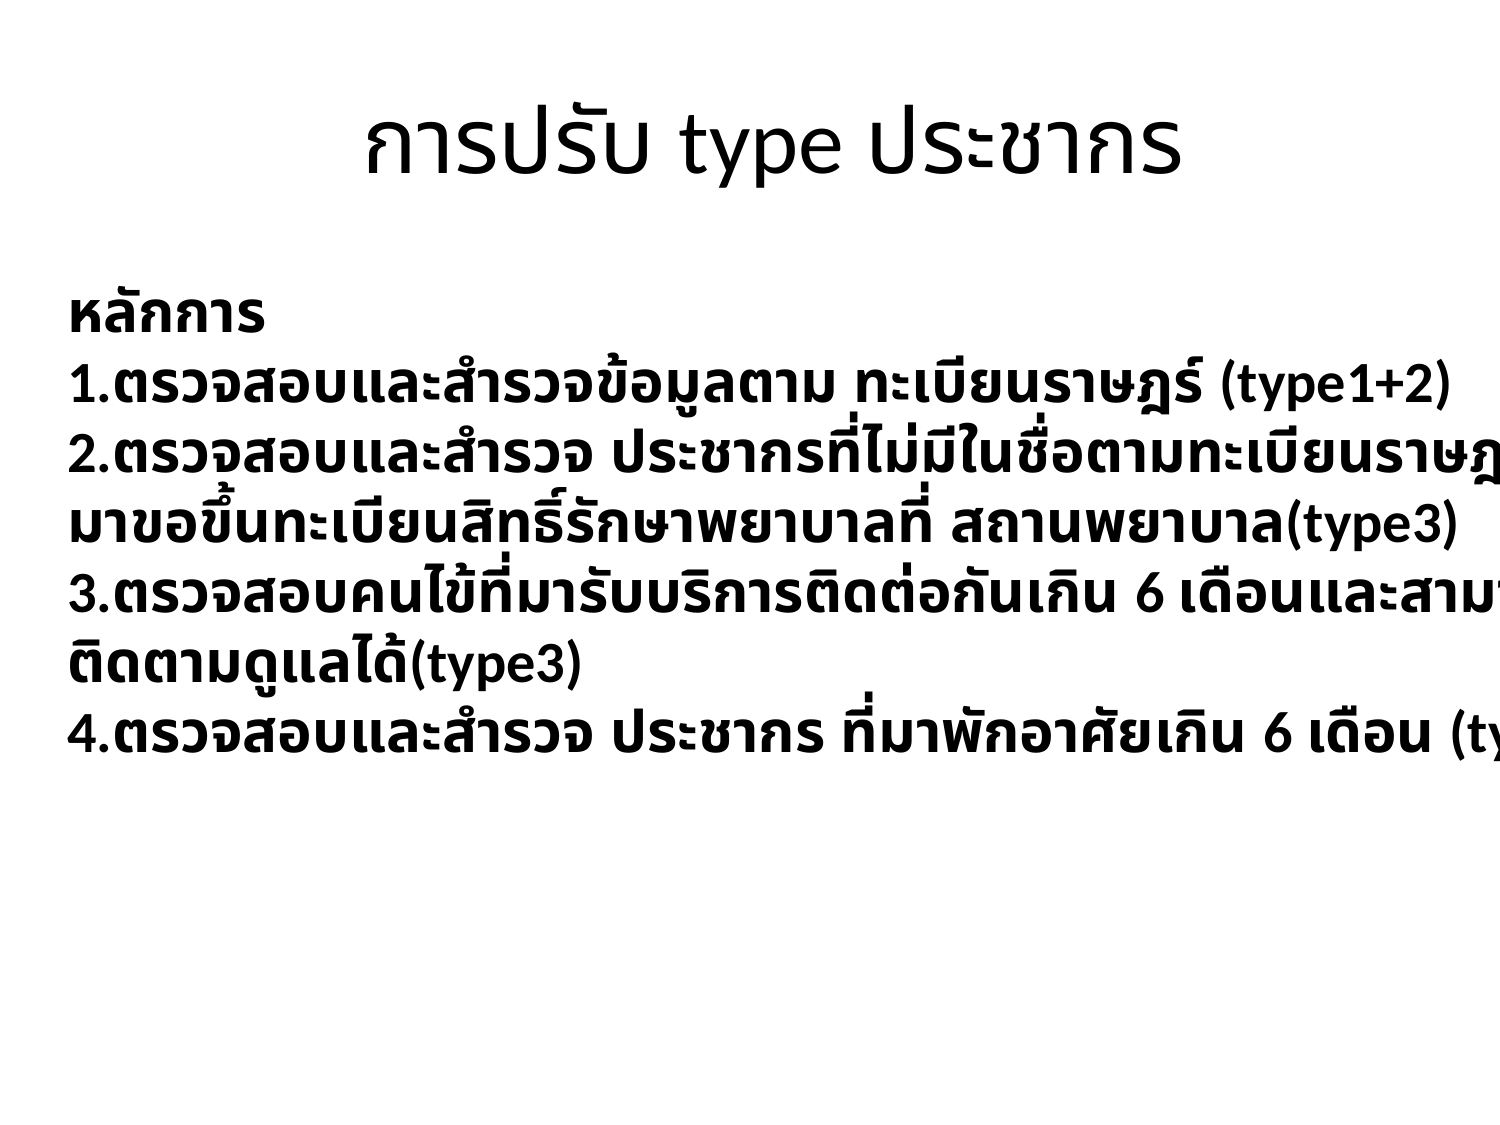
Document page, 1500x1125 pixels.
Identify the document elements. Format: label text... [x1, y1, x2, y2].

title การปรับ type ประชากร [135, 54, 1411, 220]
text_box หลักการ 1.ตรวจสอบและสำรวจข้อมูลตาม ทะเบียนราษฎร์ (type1+2) 2.ตรวจสอบและสำรวจ ประชากรที่ไม่มีในชื่อตามทะเบียนราษฎร์ มาขอขึ้นทะเบียนสิทธิ์รักษาพยาบาลที่ สถานพยาบาล(type3) 3.ตรวจสอบคนไข้ที่มารับบริการติดต่อกันเกิน 6 เดือนและสามารถ ติดตามดูแลได้(type3) 4.ตรวจสอบและสำรวจ ประชากร ที่มาพักอาศัยเกิน 6 เดือน (type3) [52, 267, 1500, 912]
